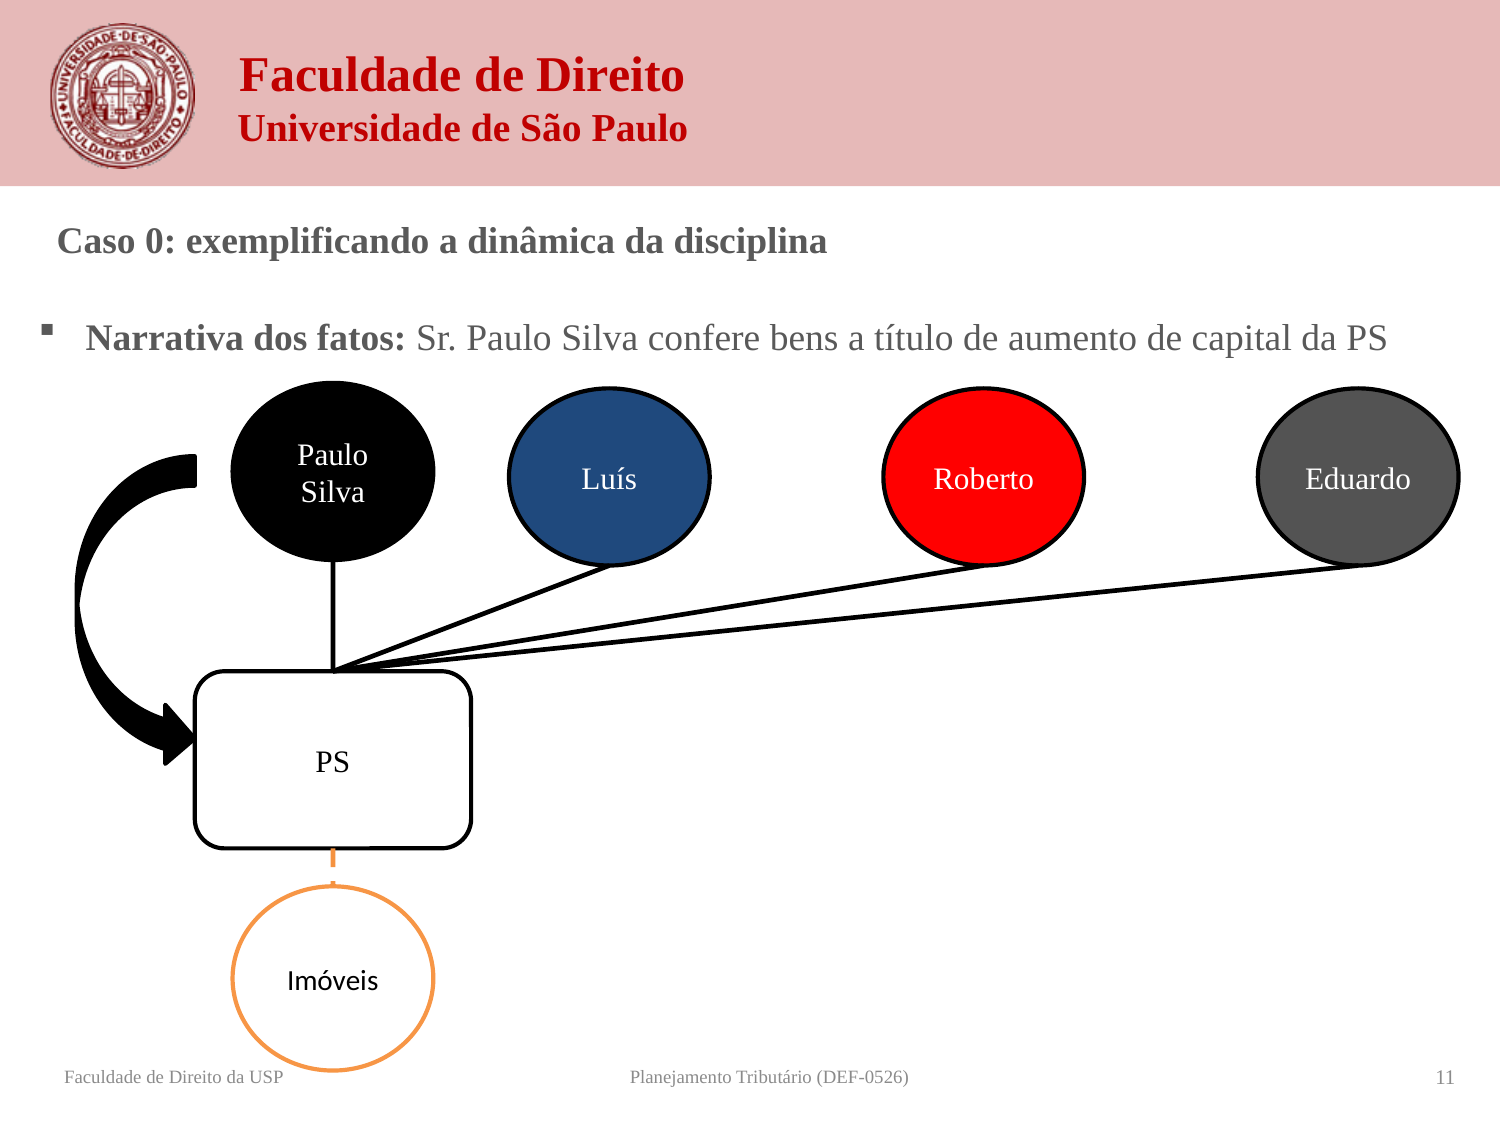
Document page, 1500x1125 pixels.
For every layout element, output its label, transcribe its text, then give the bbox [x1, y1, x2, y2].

text_box Narrativa dos fatos: Sr. Paulo Silva confere bens a título de aumento de capital da PS [23, 296, 1469, 365]
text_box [986, 565, 1359, 672]
text_box Roberto [881, 386, 1087, 563]
picture [49, 23, 195, 169]
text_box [332, 565, 984, 672]
text_box Paulo Silva [230, 380, 436, 563]
text_box Eduardo [1255, 386, 1461, 568]
text_box Imóveis [230, 884, 436, 1073]
text_box Luís [506, 386, 712, 562]
text_box PS [192, 669, 474, 851]
text_box [74, 454, 197, 766]
text_box Caso 0: exemplificando a dinâmica da disciplina [41, 199, 1472, 269]
